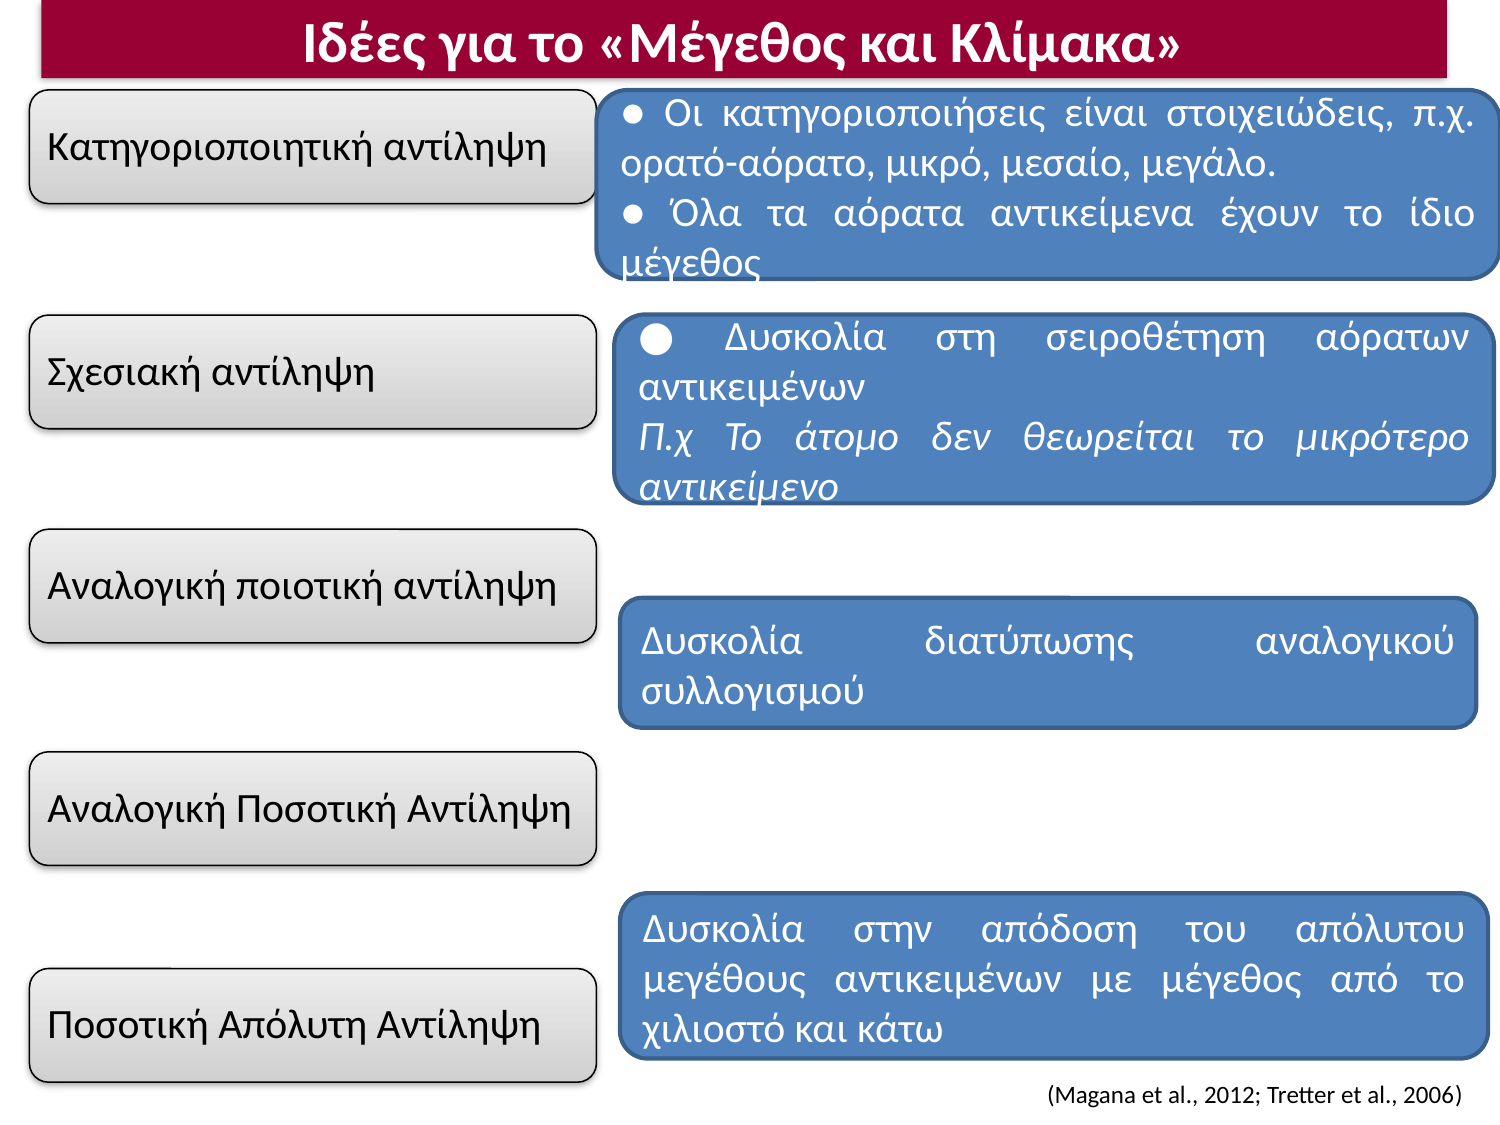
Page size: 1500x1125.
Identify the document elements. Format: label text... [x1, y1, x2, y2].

text_box (Magana et al., 2012; Tretter et al., 2006) [1032, 1070, 1478, 1116]
text_box ● Δυσκολία στη σειροθέτηση αόρατων αντικειμένων Π.χ Το άτομο δεν θεωρείται το μικρότερο αντικείμενο [612, 312, 1497, 506]
text_box Δυσκολία διατύπωσης αναλογικού συλλογισμού [617, 595, 1479, 730]
text_box ● Οι κατηγοριοποιήσεις είναι στοιχειώδεις, π.χ. ορατό-αόρατο, μικρό, μεσαίο, μεγάλο. ● Όλα τα αόρατα αντικείμενα έχουν το ίδιο μέγεθος [601, 87, 1500, 282]
text_box Δυσκολία στην απόδοση του απόλυτου μεγέθους αντικειμένων με μέγεθος από το χιλιοστό και κάτω [617, 891, 1491, 1061]
title Ιδέες για το «Μέγεθος και Κλίμακα» [41, 0, 1447, 79]
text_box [29, 89, 597, 1083]
